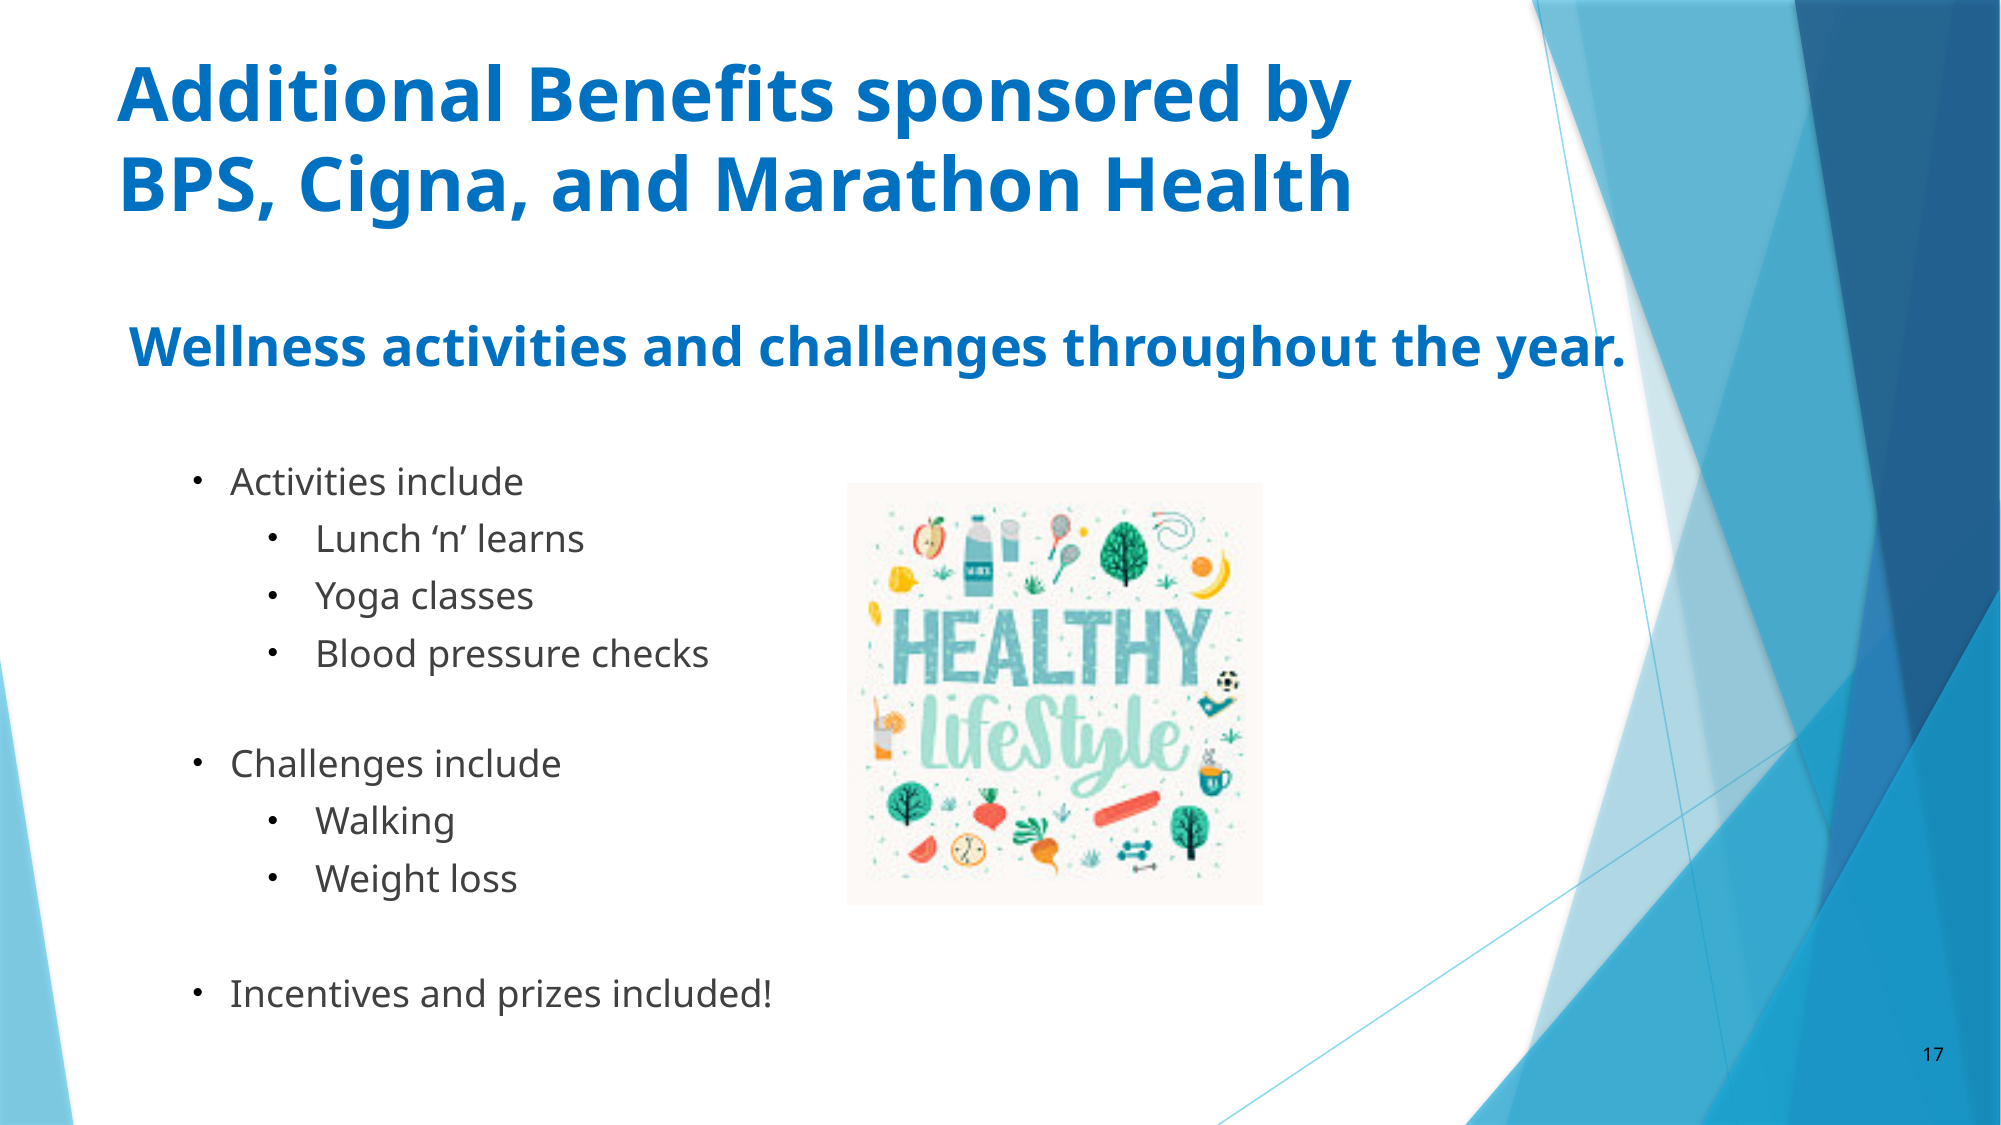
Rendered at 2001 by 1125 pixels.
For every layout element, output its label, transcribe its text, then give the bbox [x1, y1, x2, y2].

slide_number 17 [1846, 1025, 1959, 1086]
list Wellness activities and challenges throughout the year. Activities include Lunch ‘n’ learns Yoga classes Blood pressure checks Challenges include Walking Weight loss Incentives and prizes included! [27, 182, 1925, 1086]
picture [846, 482, 1263, 907]
title Additional Benefits sponsored by BPS, Cigna, and Marathon Health [27, 39, 1598, 182]
